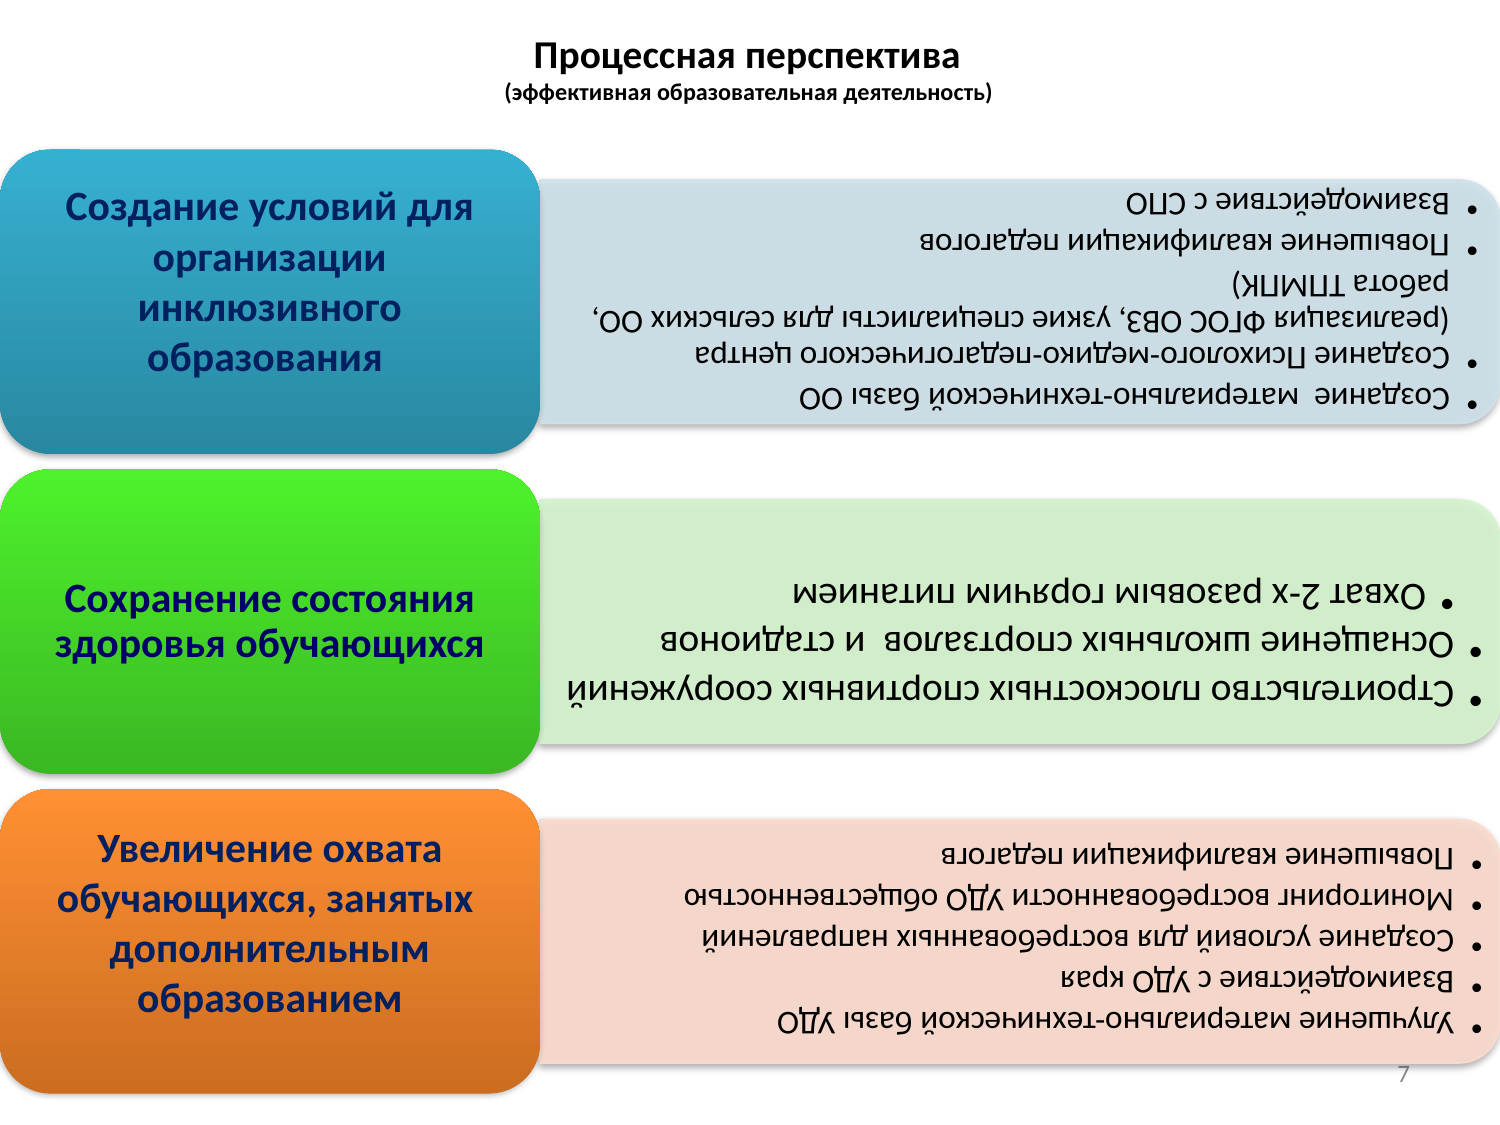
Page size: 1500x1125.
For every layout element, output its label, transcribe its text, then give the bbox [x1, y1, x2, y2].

title Процессная перспектива (эффективная образовательная деятельность) [76, 21, 1427, 114]
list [0, 148, 1500, 1095]
